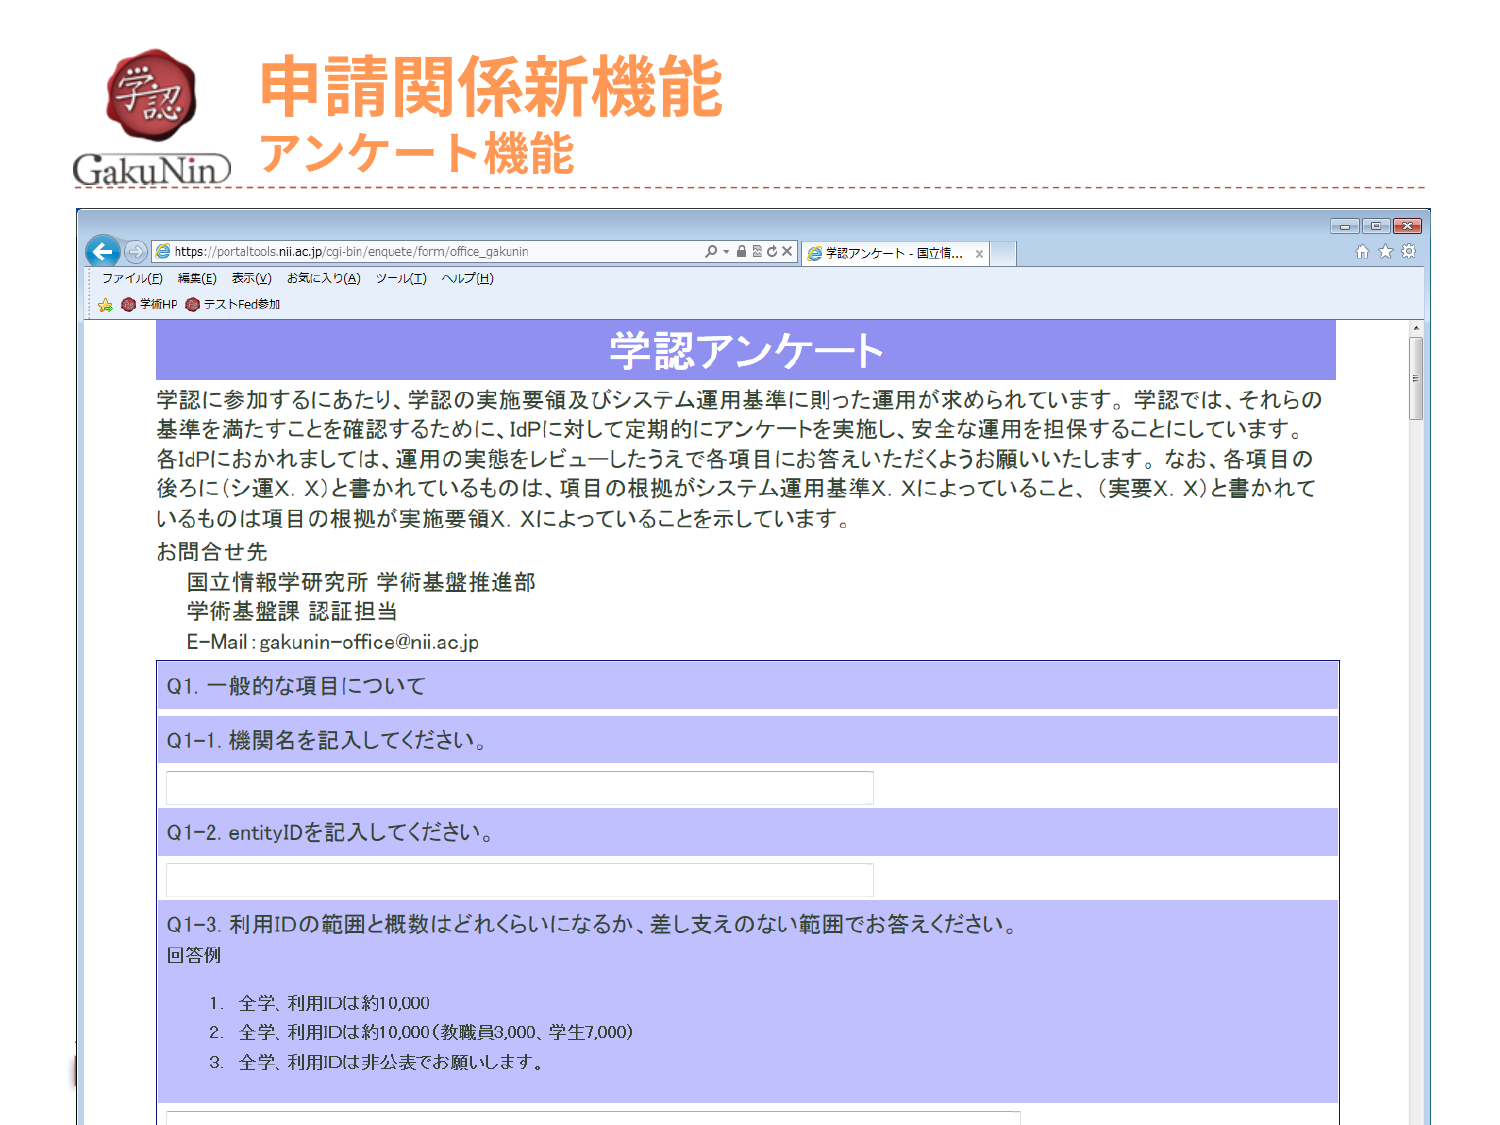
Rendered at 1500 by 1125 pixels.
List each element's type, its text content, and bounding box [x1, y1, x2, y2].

title 申請関係新機能 アンケート機能 [242, 24, 1425, 188]
picture [76, 207, 1432, 1125]
picture [73, 36, 231, 185]
